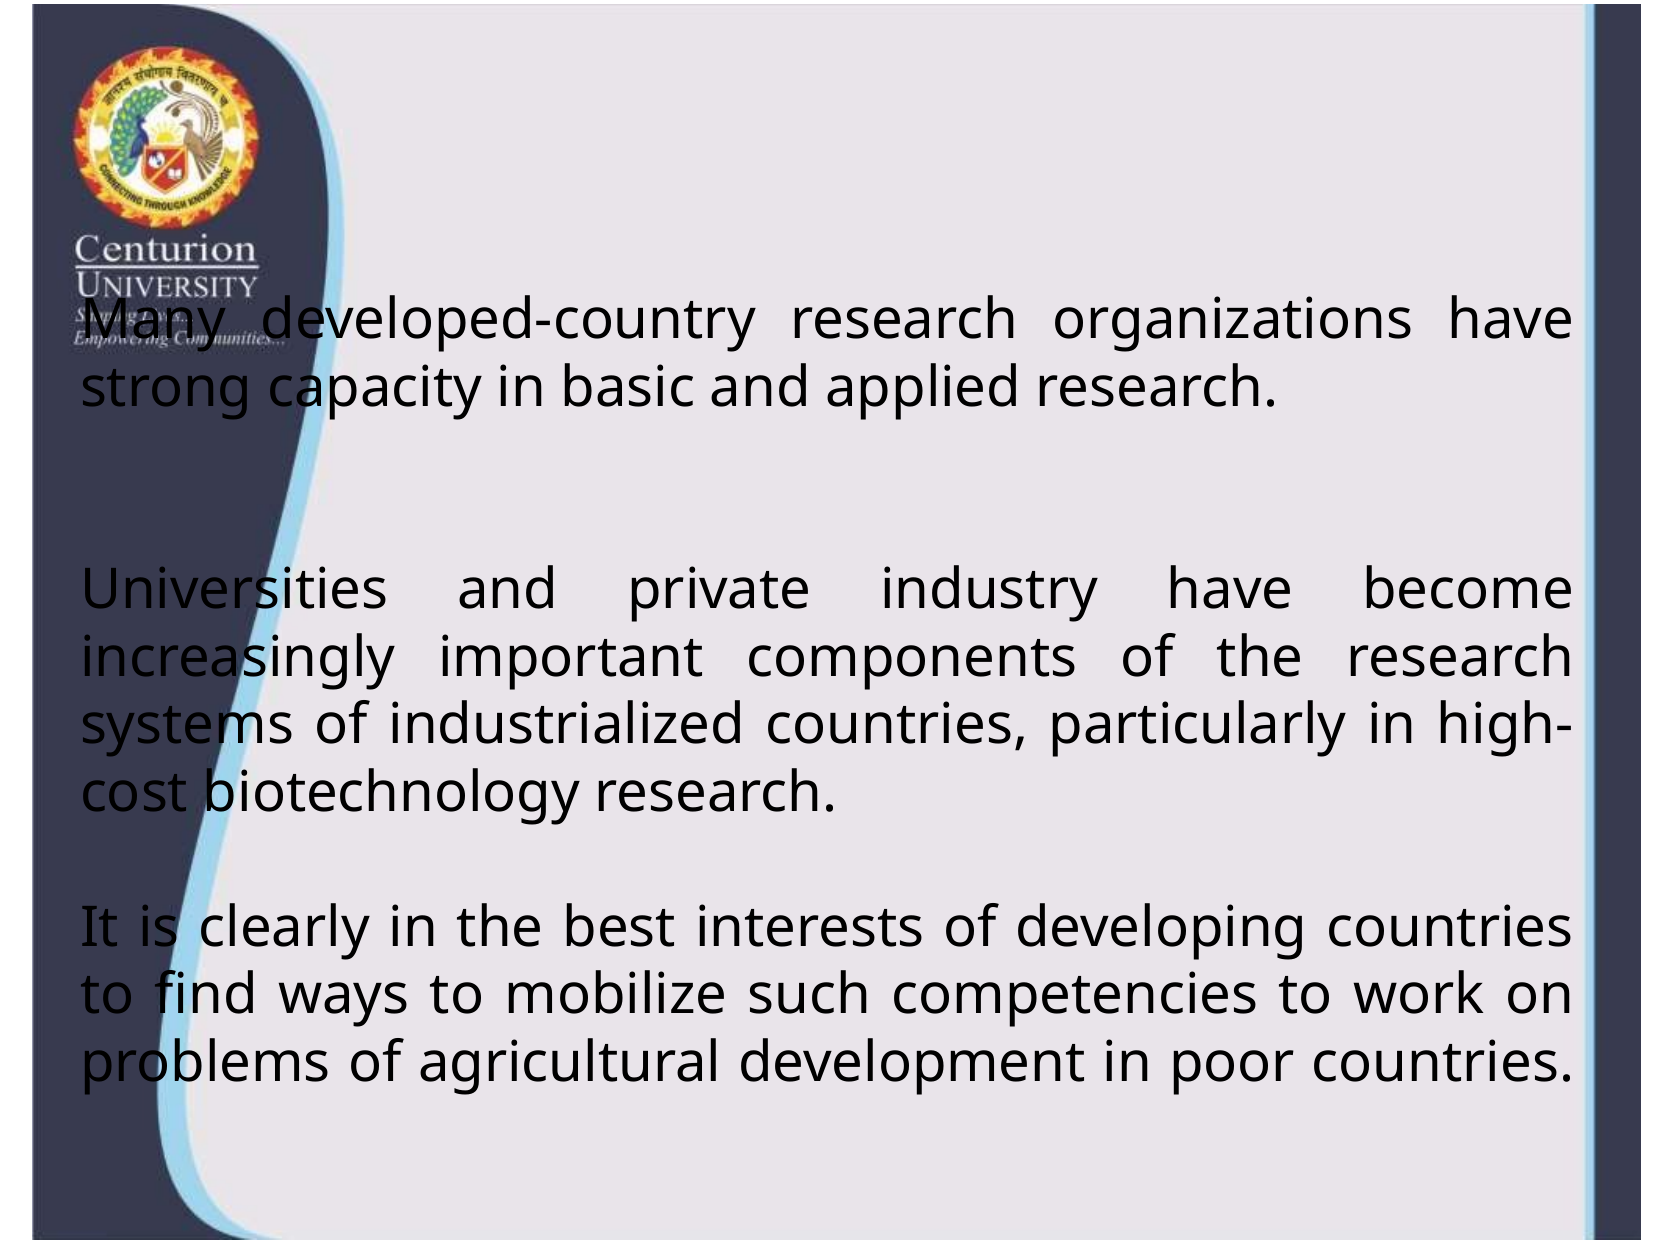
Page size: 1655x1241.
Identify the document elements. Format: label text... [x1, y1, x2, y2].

picture [32, 4, 1641, 1240]
list Many developed-country research organizations have strong capacity in basic and applied research. Universities and private industry have become increasingly important components of the research systems of industrialized countries, particularly in high-cost biotechnology research. It is clearly in the best interests of developing countries to find ways to mobilize such competencies to work on problems of agricultural development in poor countries. [79, 282, 1575, 1241]
